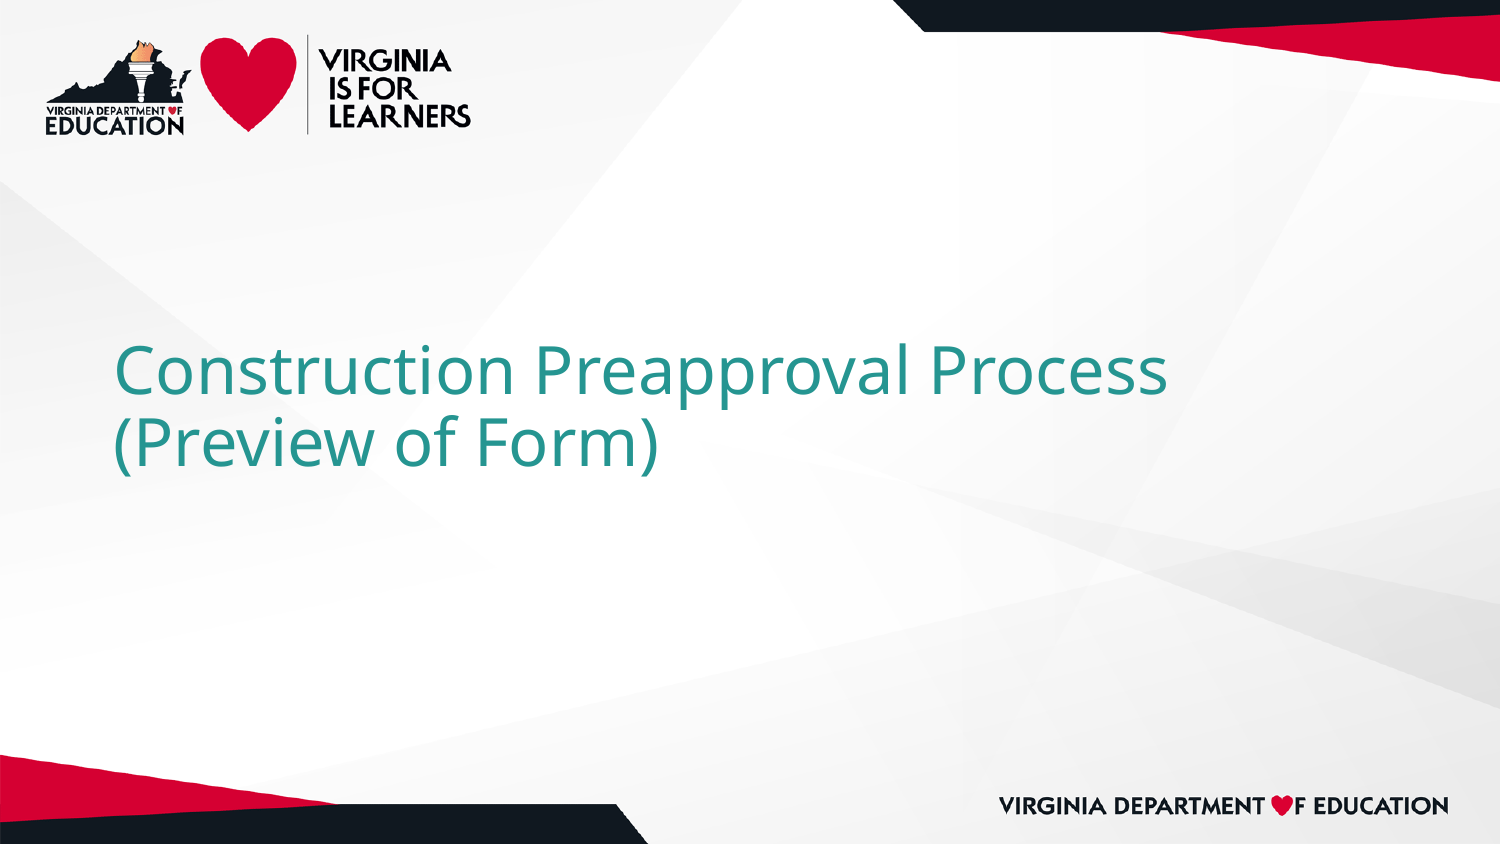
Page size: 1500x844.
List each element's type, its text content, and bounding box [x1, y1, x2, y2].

picture [0, 0, 1500, 844]
title Construction Preapproval Process (Preview of Form) [102, 135, 1397, 487]
